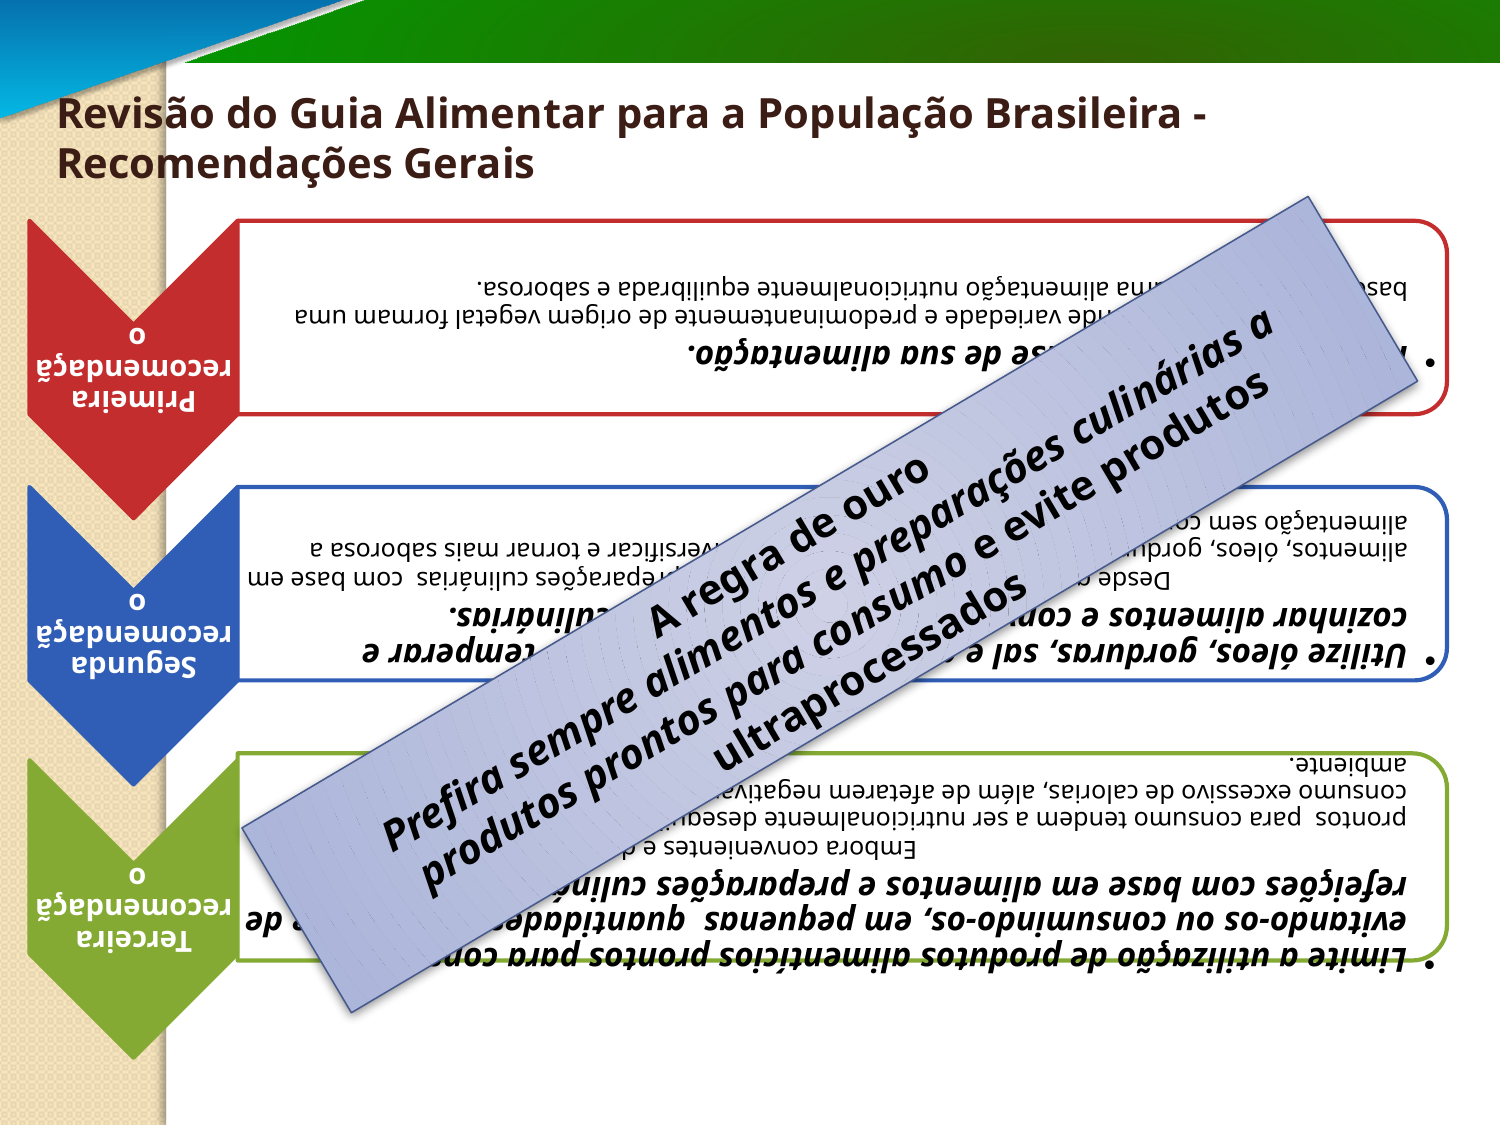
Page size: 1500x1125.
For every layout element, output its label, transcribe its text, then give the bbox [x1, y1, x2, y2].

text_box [29, 219, 1448, 1059]
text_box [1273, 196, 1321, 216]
text_box Revisão do Guia Alimentar para a População Brasileira - Recomendações Gerais [41, 78, 1483, 196]
picture [0, 0, 1500, 126]
